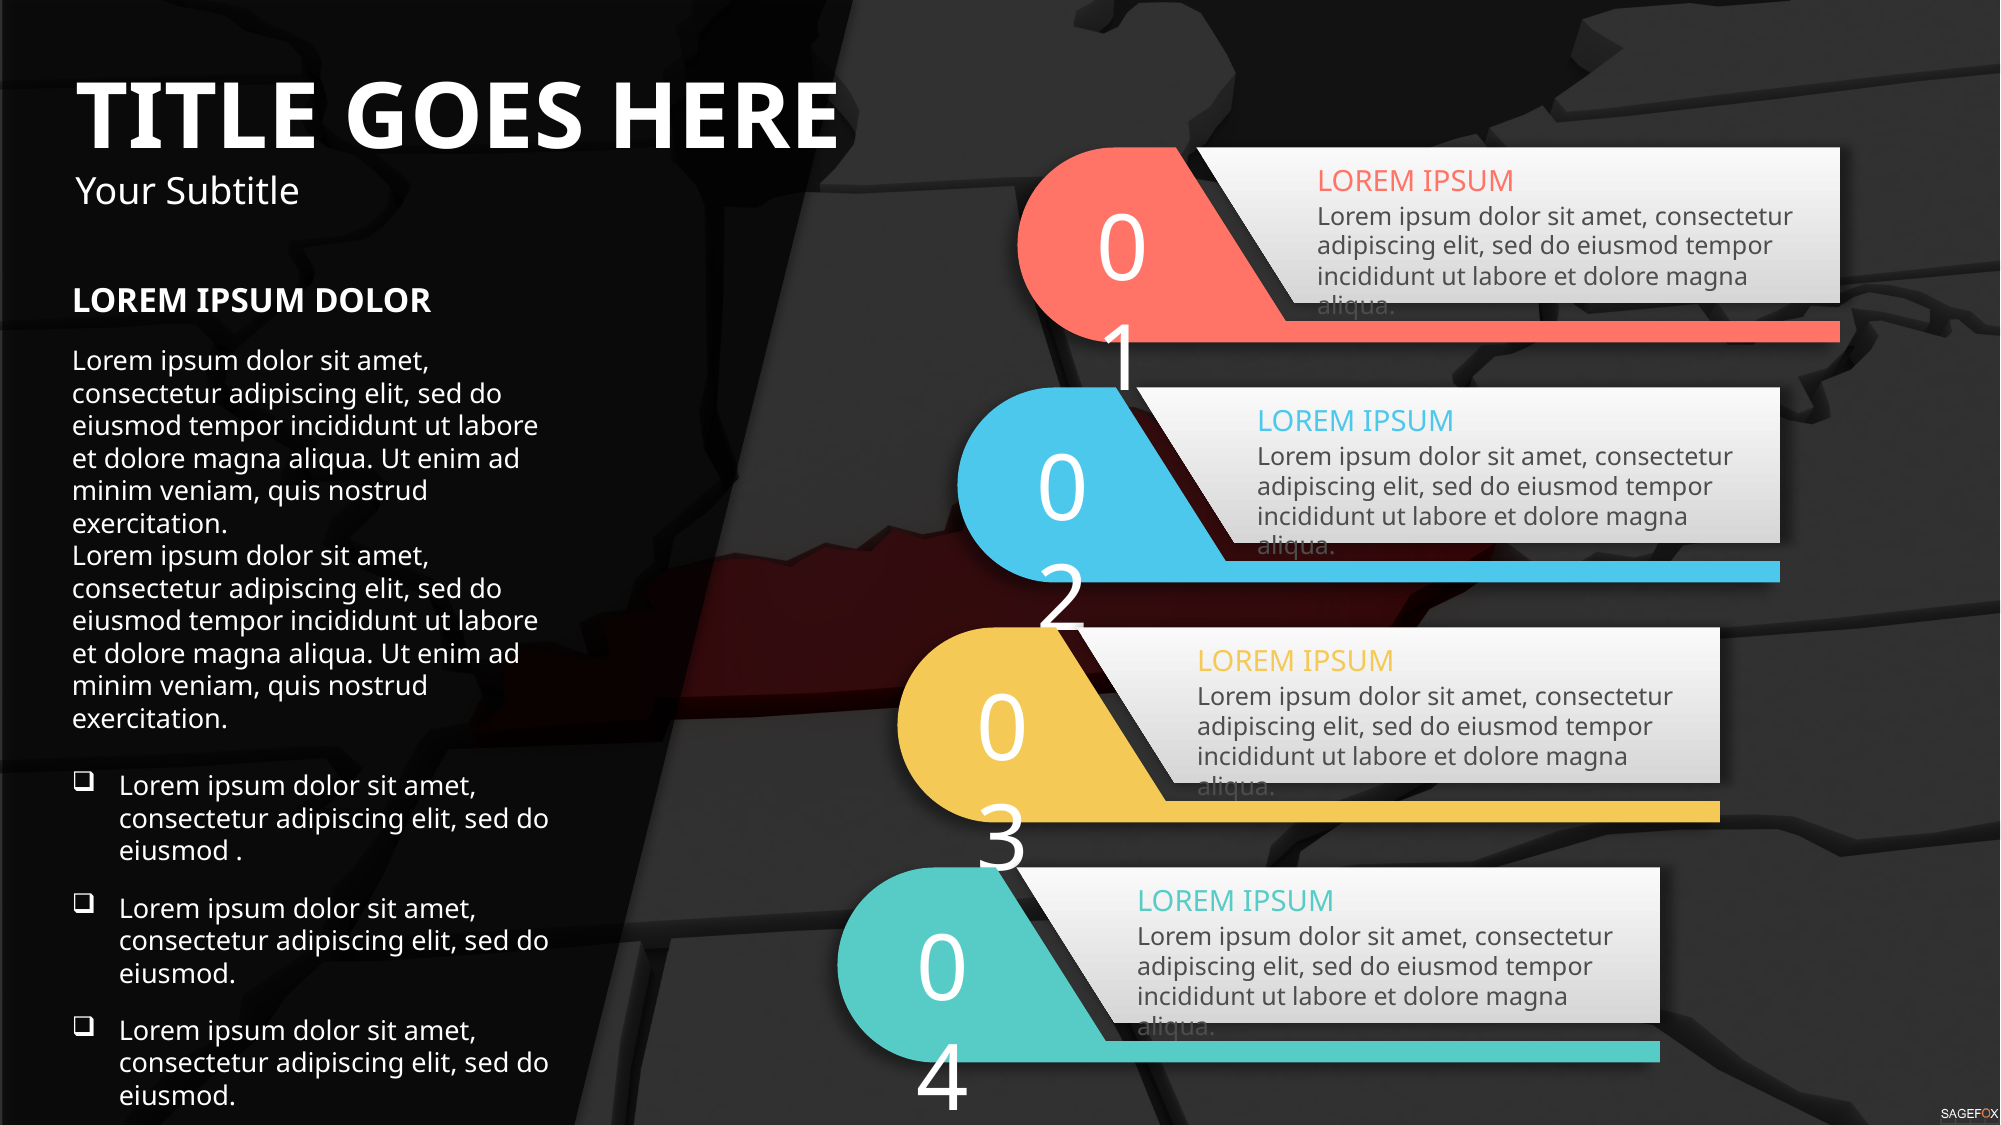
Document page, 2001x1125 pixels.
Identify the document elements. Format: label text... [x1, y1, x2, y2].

text_box TITLE GOES HERE Your Subtitle [60, 49, 1036, 220]
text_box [1076, 627, 1721, 783]
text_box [1017, 147, 1840, 343]
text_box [957, 387, 1780, 583]
picture [926, 1079, 949, 1088]
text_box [1016, 867, 1661, 1023]
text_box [897, 627, 1720, 823]
picture [588, 0, 2001, 1125]
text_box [837, 867, 1660, 1063]
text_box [1136, 387, 1781, 543]
text_box LOREM IPSUM DOLOR Lorem ipsum dolor sit amet, consectetur adipiscing elit, sed do eiusmod tempor incididunt ut labore et dolore magna aliqua. Ut enim ad minim veniam, quis nostrud exercitation. Lorem ipsum dolor sit amet, consectetur adipiscing elit, sed do eiusmod tempor incididunt ut labore et dolore magna aliqua. Ut enim ad minim veniam, quis nostrud exercitation. Lorem ipsum dolor sit amet, consectetur adipiscing elit, sed do eiusmod . Lorem ipsum dolor sit amet, consectetur adipiscing elit, sed do eiusmod. Lorem ipsum dolor sit amet, consectetur adipiscing elit, sed do eiusmod. [57, 271, 575, 1119]
text_box [1, 0, 854, 1125]
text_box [1196, 147, 1841, 303]
